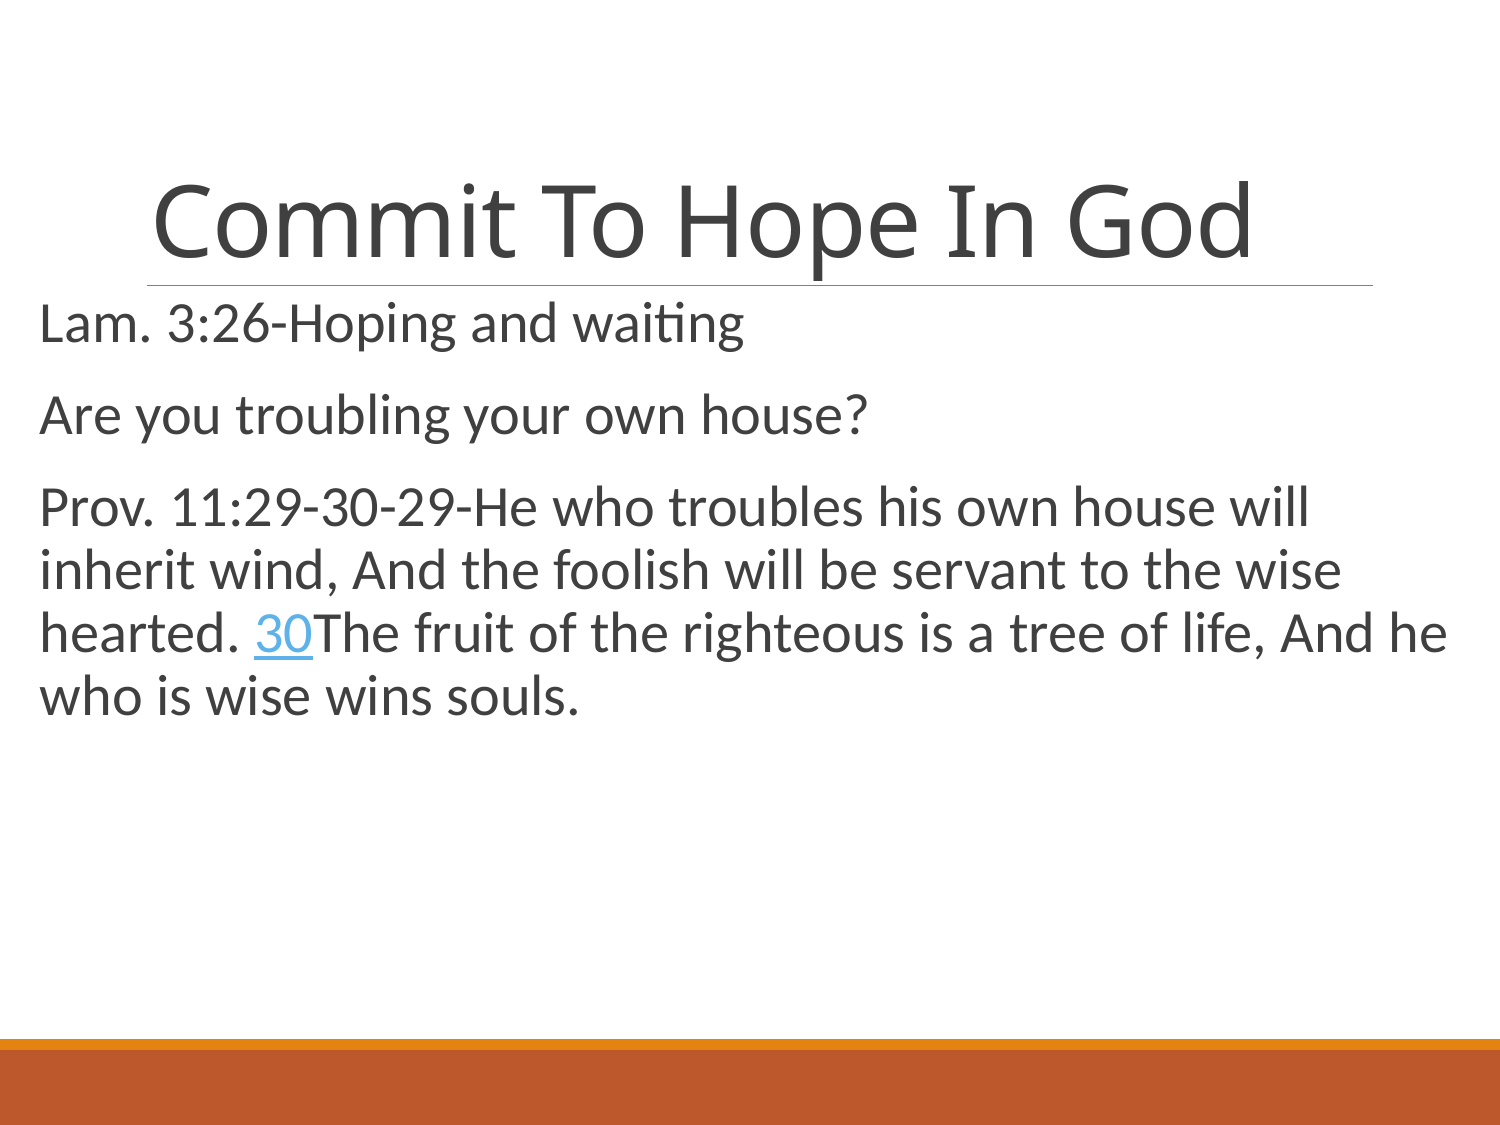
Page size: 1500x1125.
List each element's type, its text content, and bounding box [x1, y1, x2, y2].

title Commit To Hope In God [135, 47, 1373, 285]
list Lam. 3:26-Hoping and waiting Are you troubling your own house? Prov. 11:29-30-29-He who troubles his own house will inherit wind, And the foolish will be servant to the wise hearted. 30The fruit of the righteous is a tree of life, And he who is wise wins souls. [24, 285, 1475, 963]
